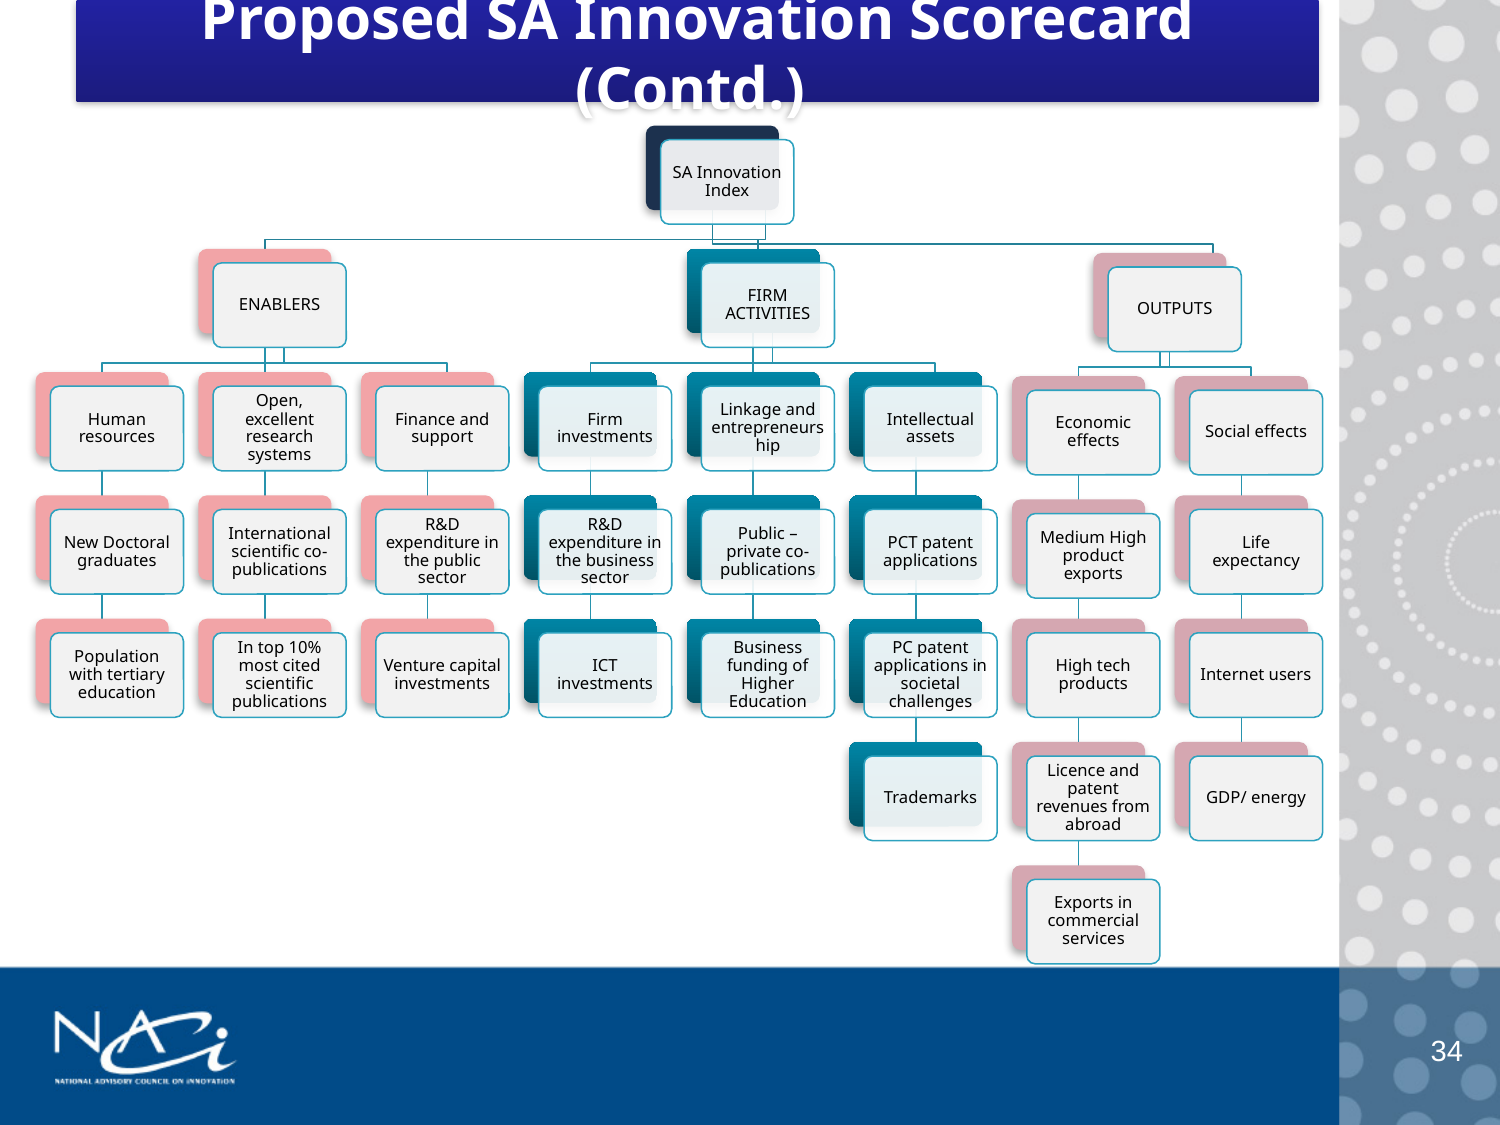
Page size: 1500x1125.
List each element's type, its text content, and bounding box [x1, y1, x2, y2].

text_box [0, 125, 1400, 965]
picture [0, 0, 1500, 1125]
title Proposed SA Innovation Scorecard (Contd.) [76, 0, 1319, 103]
slide_number 34 [1340, 1024, 1479, 1103]
